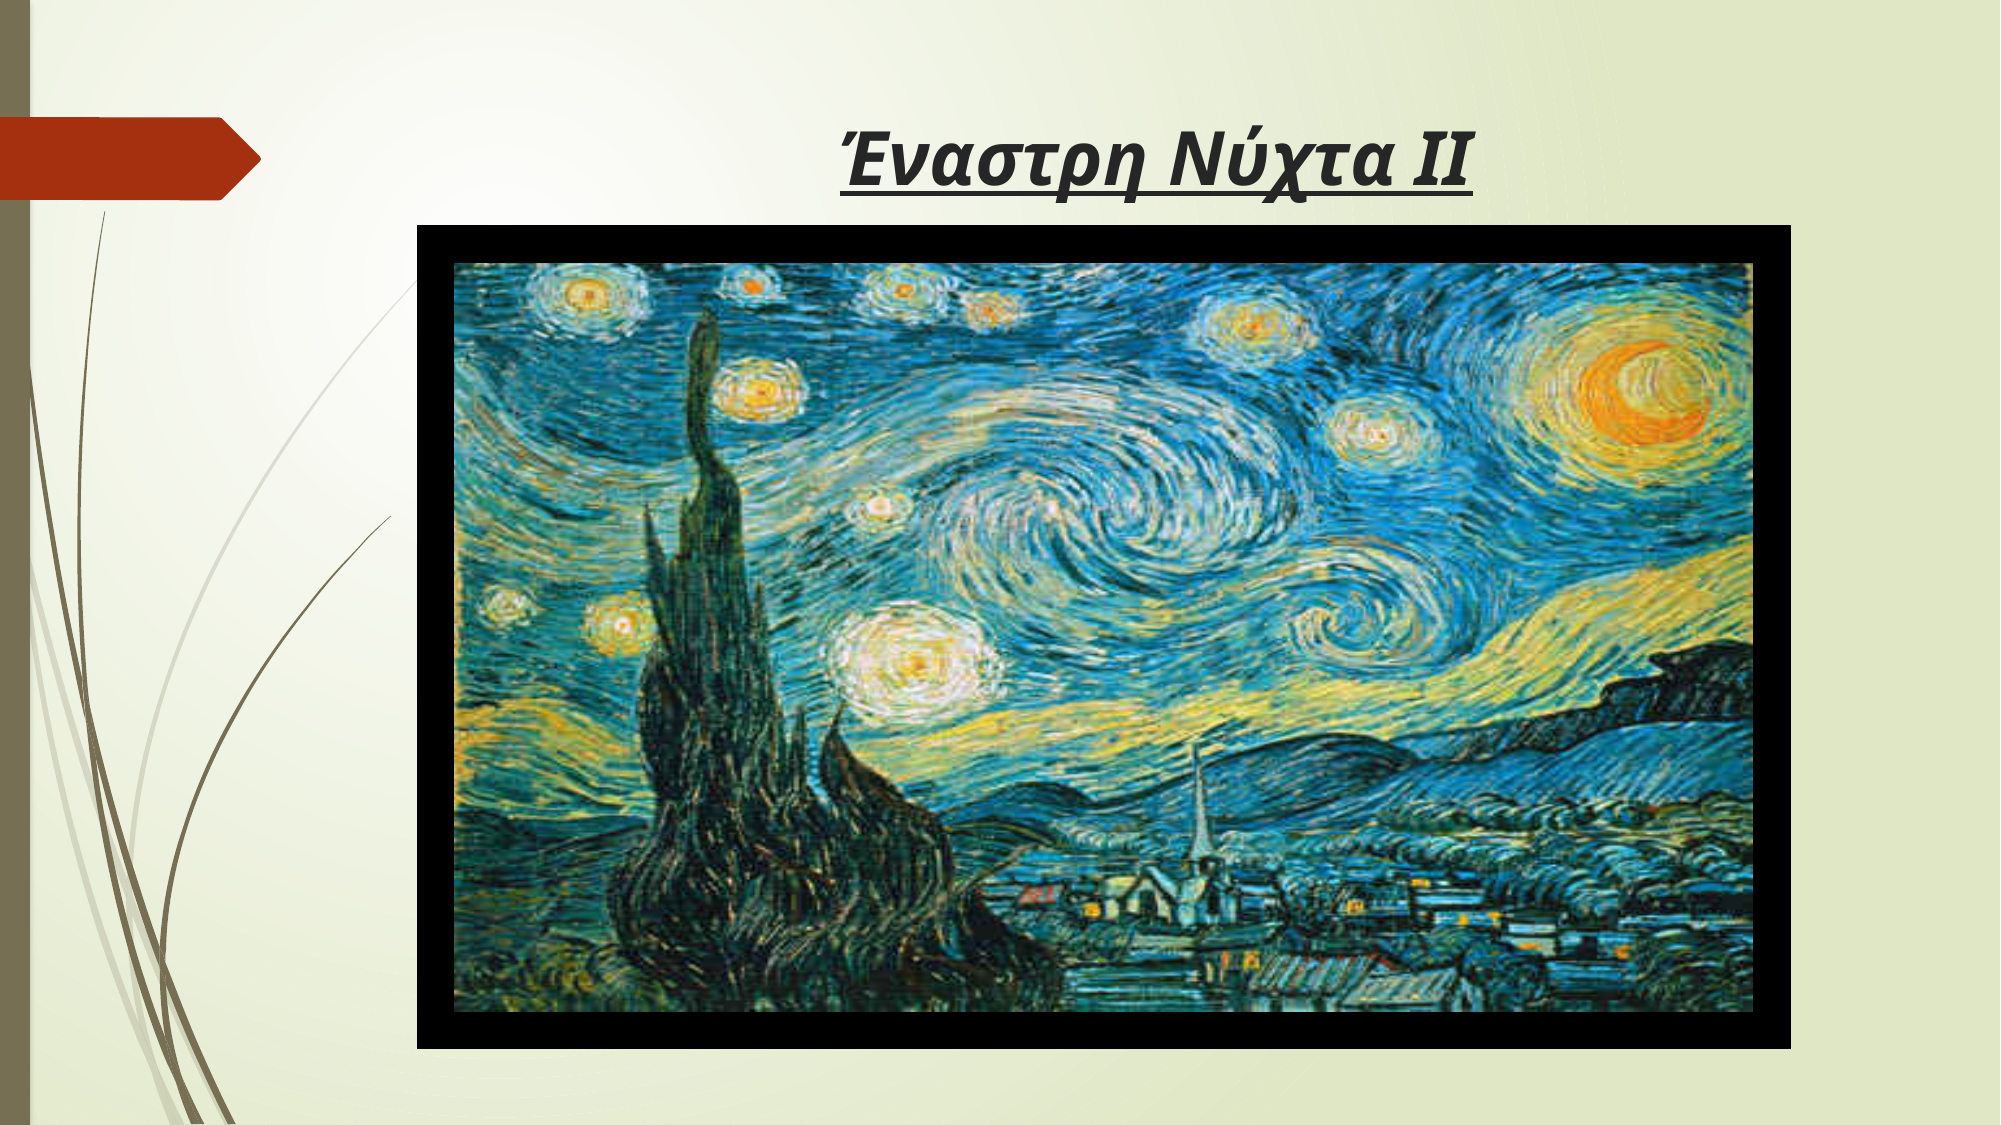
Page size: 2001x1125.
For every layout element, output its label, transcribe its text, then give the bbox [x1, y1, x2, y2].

title Έναστρη Νύχτα ΙΙ [425, 102, 1888, 313]
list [453, 262, 1754, 1013]
